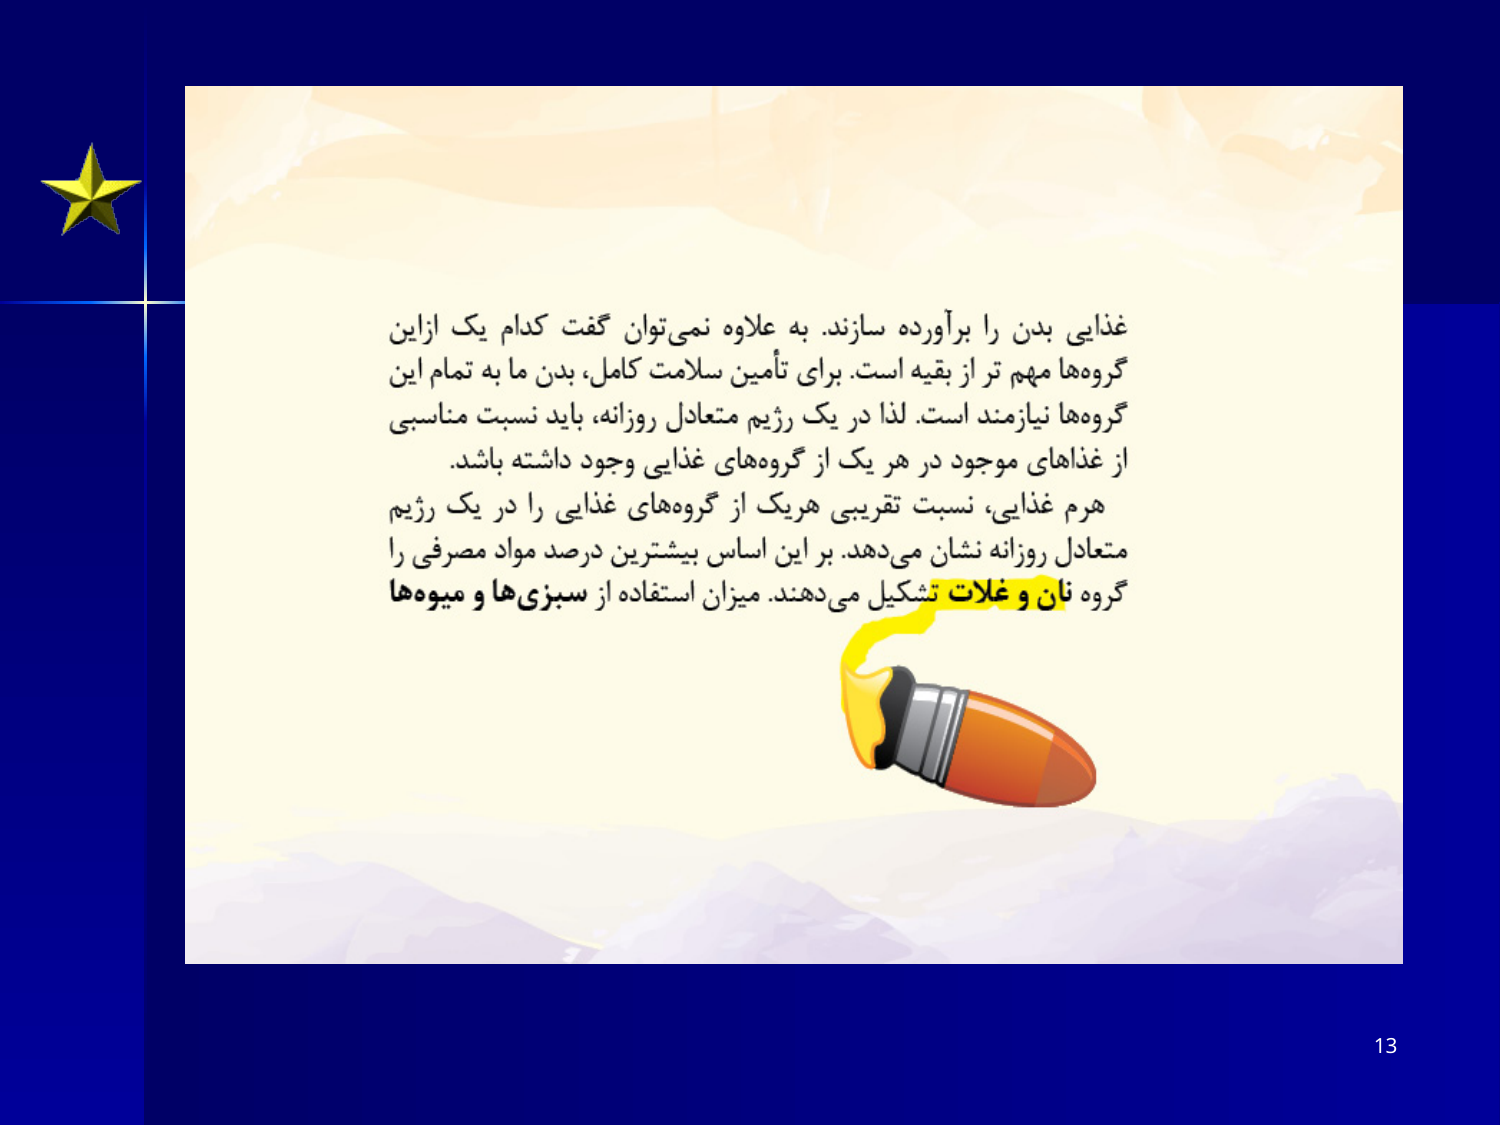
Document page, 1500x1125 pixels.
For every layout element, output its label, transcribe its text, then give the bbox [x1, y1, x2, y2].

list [184, 86, 1403, 964]
slide_number 13 [1099, 1024, 1413, 1101]
picture [34, 140, 148, 254]
